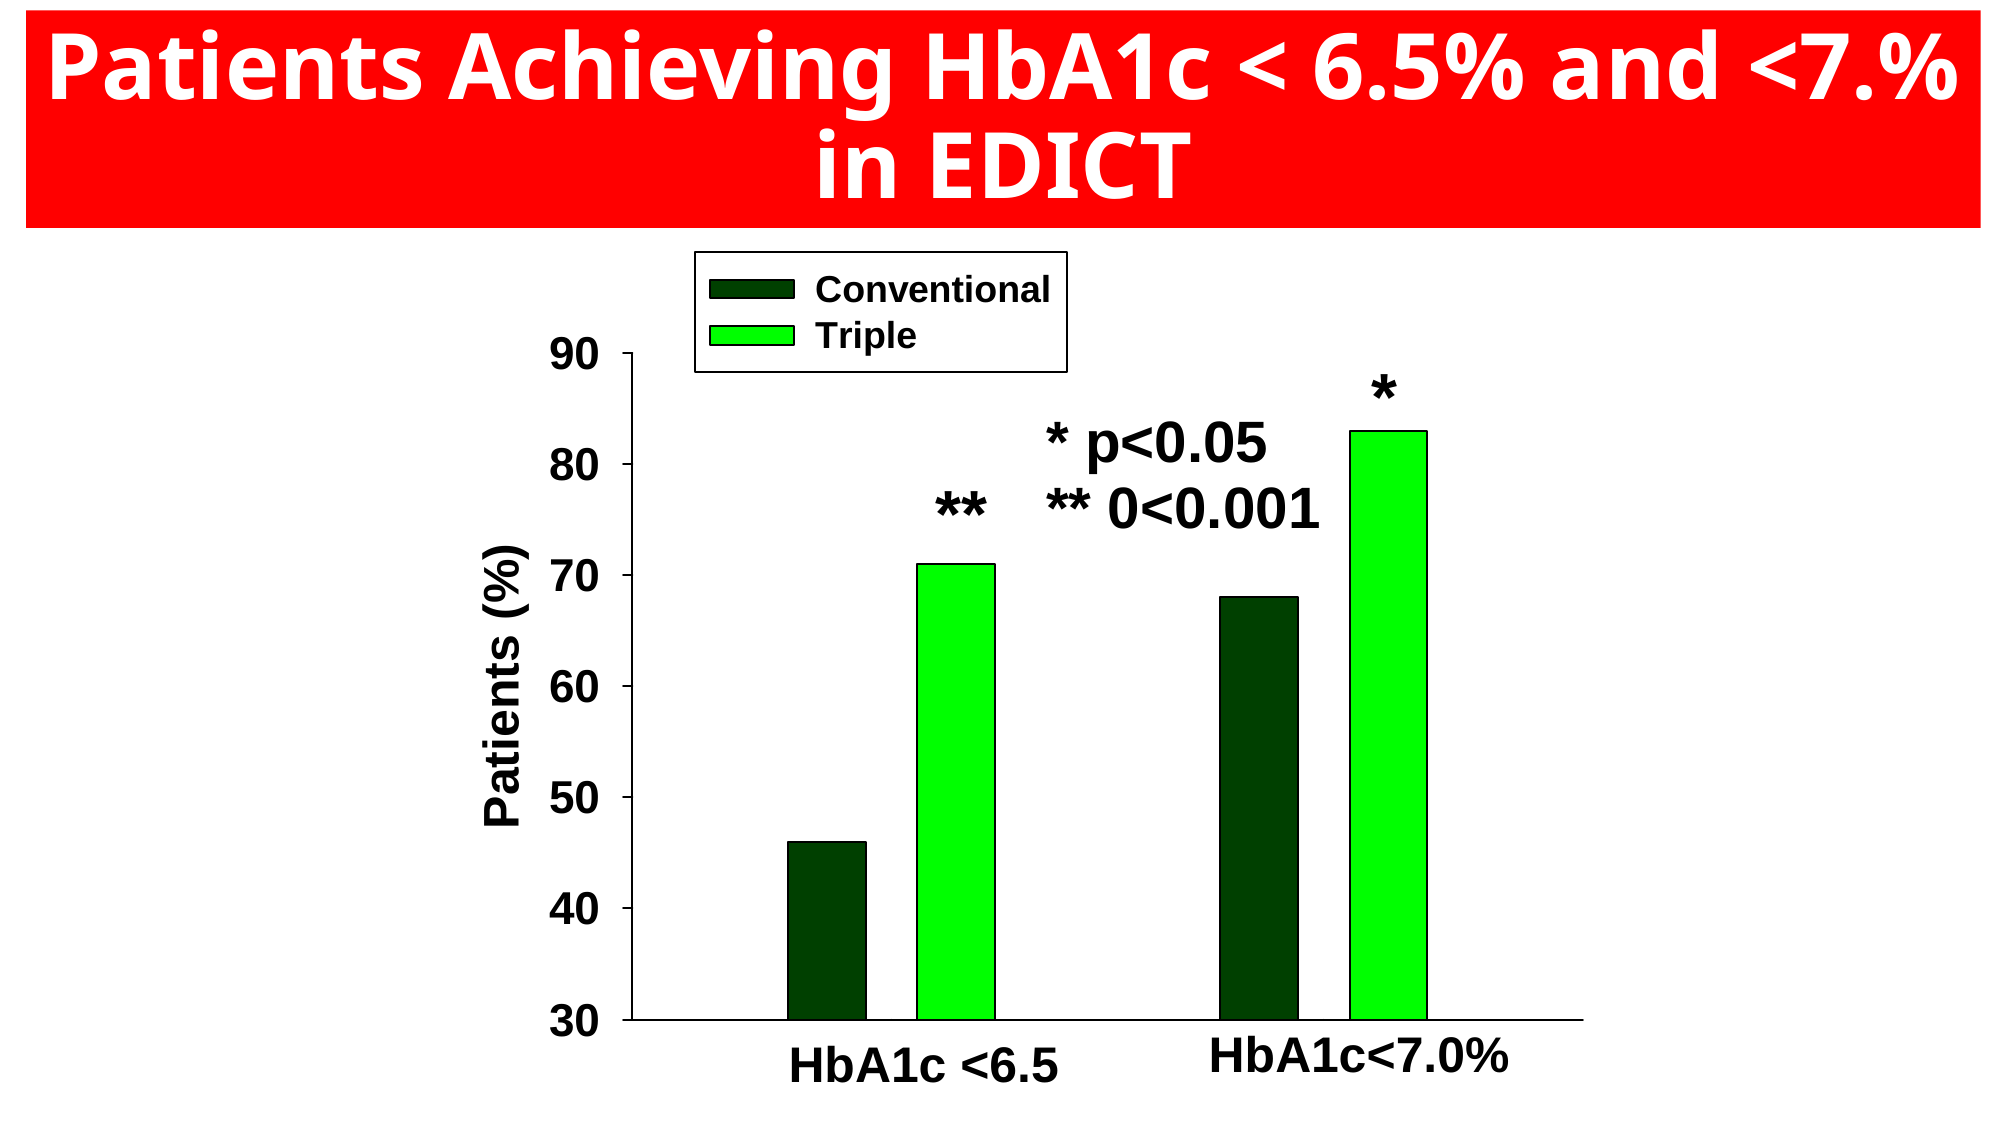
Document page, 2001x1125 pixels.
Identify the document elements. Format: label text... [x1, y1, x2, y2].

title Patients Achieving HbA1c < 6.5% and <7.% in EDICT [26, 10, 1981, 228]
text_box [467, 246, 1680, 1096]
